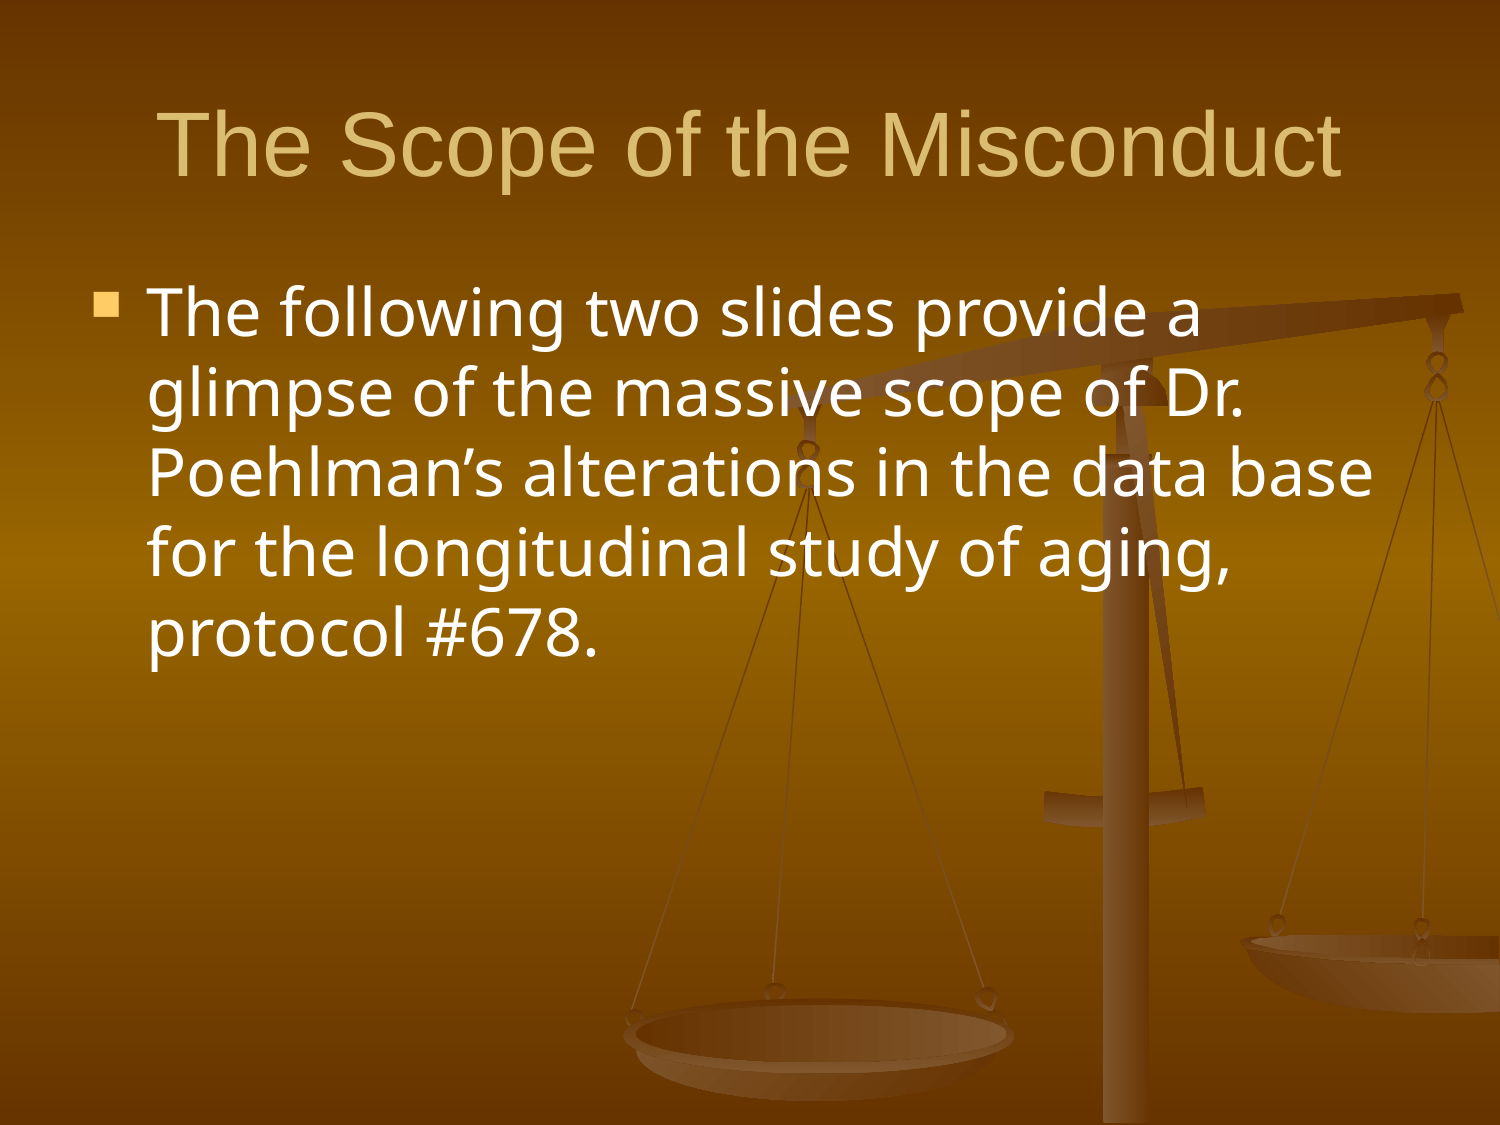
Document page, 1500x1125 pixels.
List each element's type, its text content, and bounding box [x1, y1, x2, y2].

title The Scope of the Misconduct [74, 45, 1426, 234]
list The following two slides provide a glimpse of the massive scope of Dr. Poehlman’s alterations in the data base for the longitudinal study of aging, protocol #678. [74, 262, 1426, 1006]
